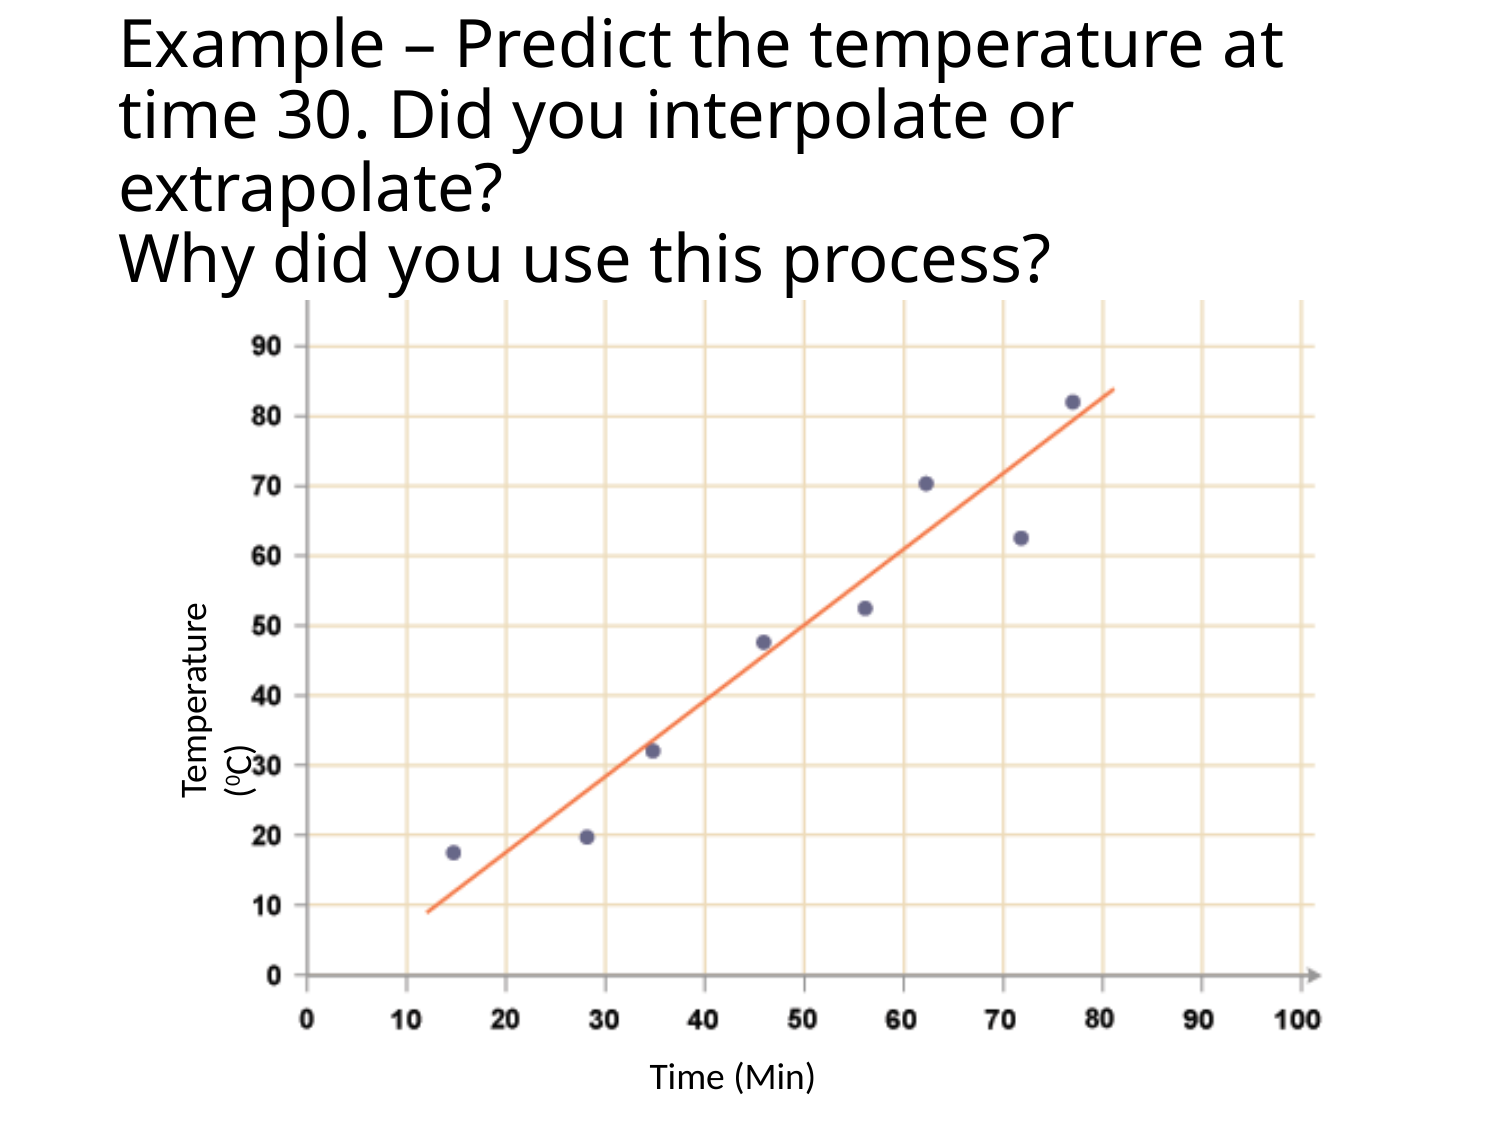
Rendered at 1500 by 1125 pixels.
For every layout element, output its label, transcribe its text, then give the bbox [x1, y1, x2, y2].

text_box Time (Min) [634, 1045, 853, 1105]
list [236, 299, 1336, 1045]
title Example – Predict the temperature at time 30. Did you interpolate or extrapolate? Why did you use this process? [103, 44, 1397, 263]
text_box Temperature (0C) [161, 531, 236, 813]
